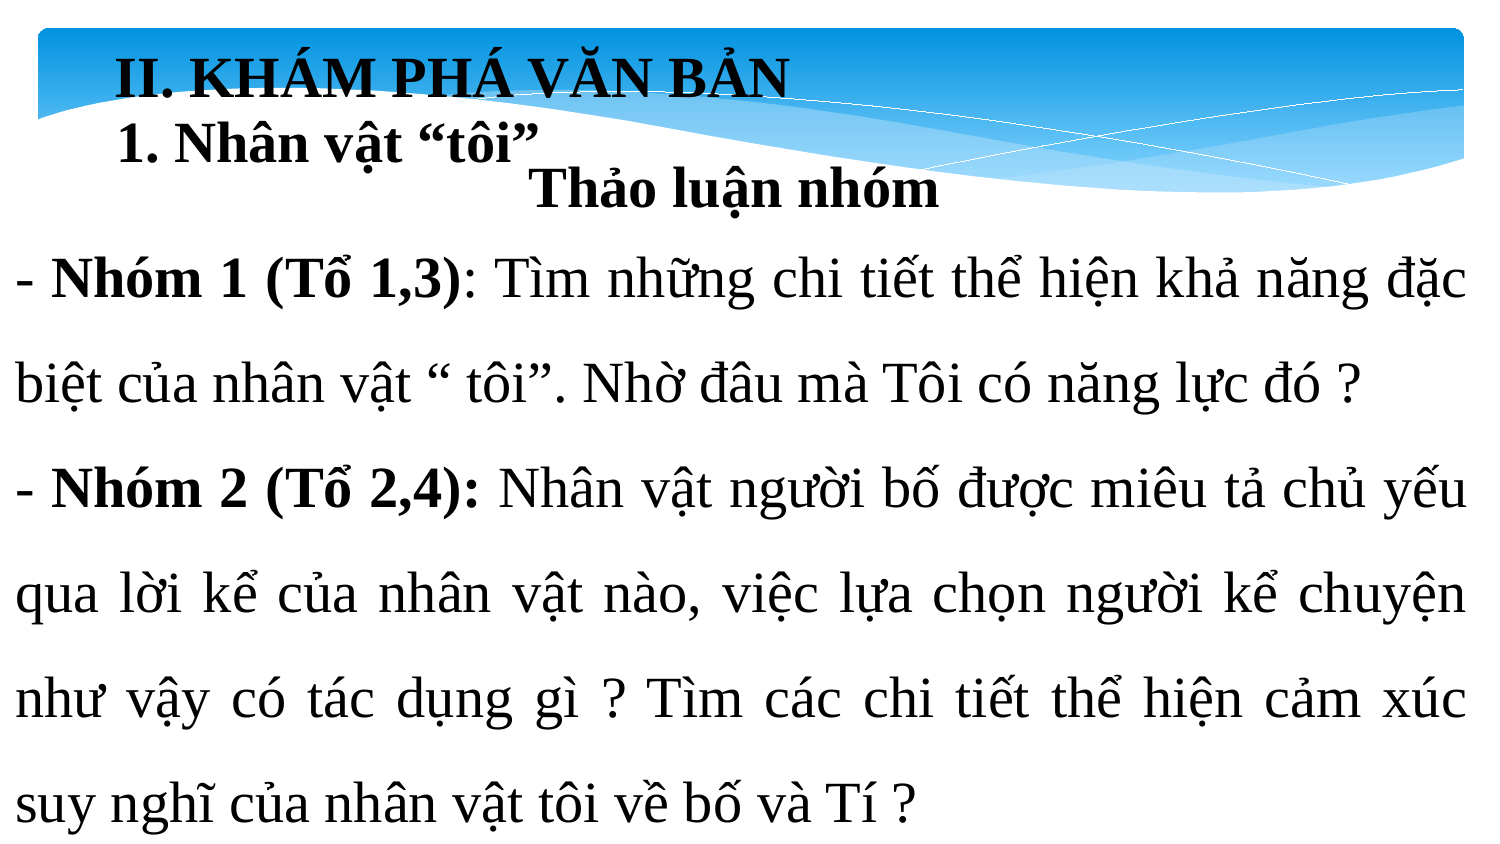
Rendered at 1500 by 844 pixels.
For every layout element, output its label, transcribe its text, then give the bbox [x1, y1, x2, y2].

text_box - Nhóm 1 (Tổ 1,3): Tìm những chi tiết thể hiện khả năng đặc biệt của nhân vật “ tôi”. Nhờ đâu mà Tôi có năng lực đó ? - Nhóm 2 (Tổ 2,4): Nhân vật người bố được miêu tả chủ yếu qua lời kể của nhân vật nào, việc lựa chọn người kể chuyện như vậy có tác dụng gì ? Tìm các chi tiết thể hiện cảm xúc suy nghĩ của nhân vật tôi về bố và Tí ? - Nhóm 3: Những điều thú vị tôi cảm nhận được khi “vừa nhắm mắt vừa mở cửa sổ [0, 196, 1483, 844]
text_box Thảo luận nhóm [513, 142, 1329, 224]
picture [182, 226, 1377, 687]
text_box II. KHÁM PHÁ VĂN BẢN [100, 32, 1069, 117]
text_box 1. Nhân vật “tôi” [101, 96, 1011, 182]
